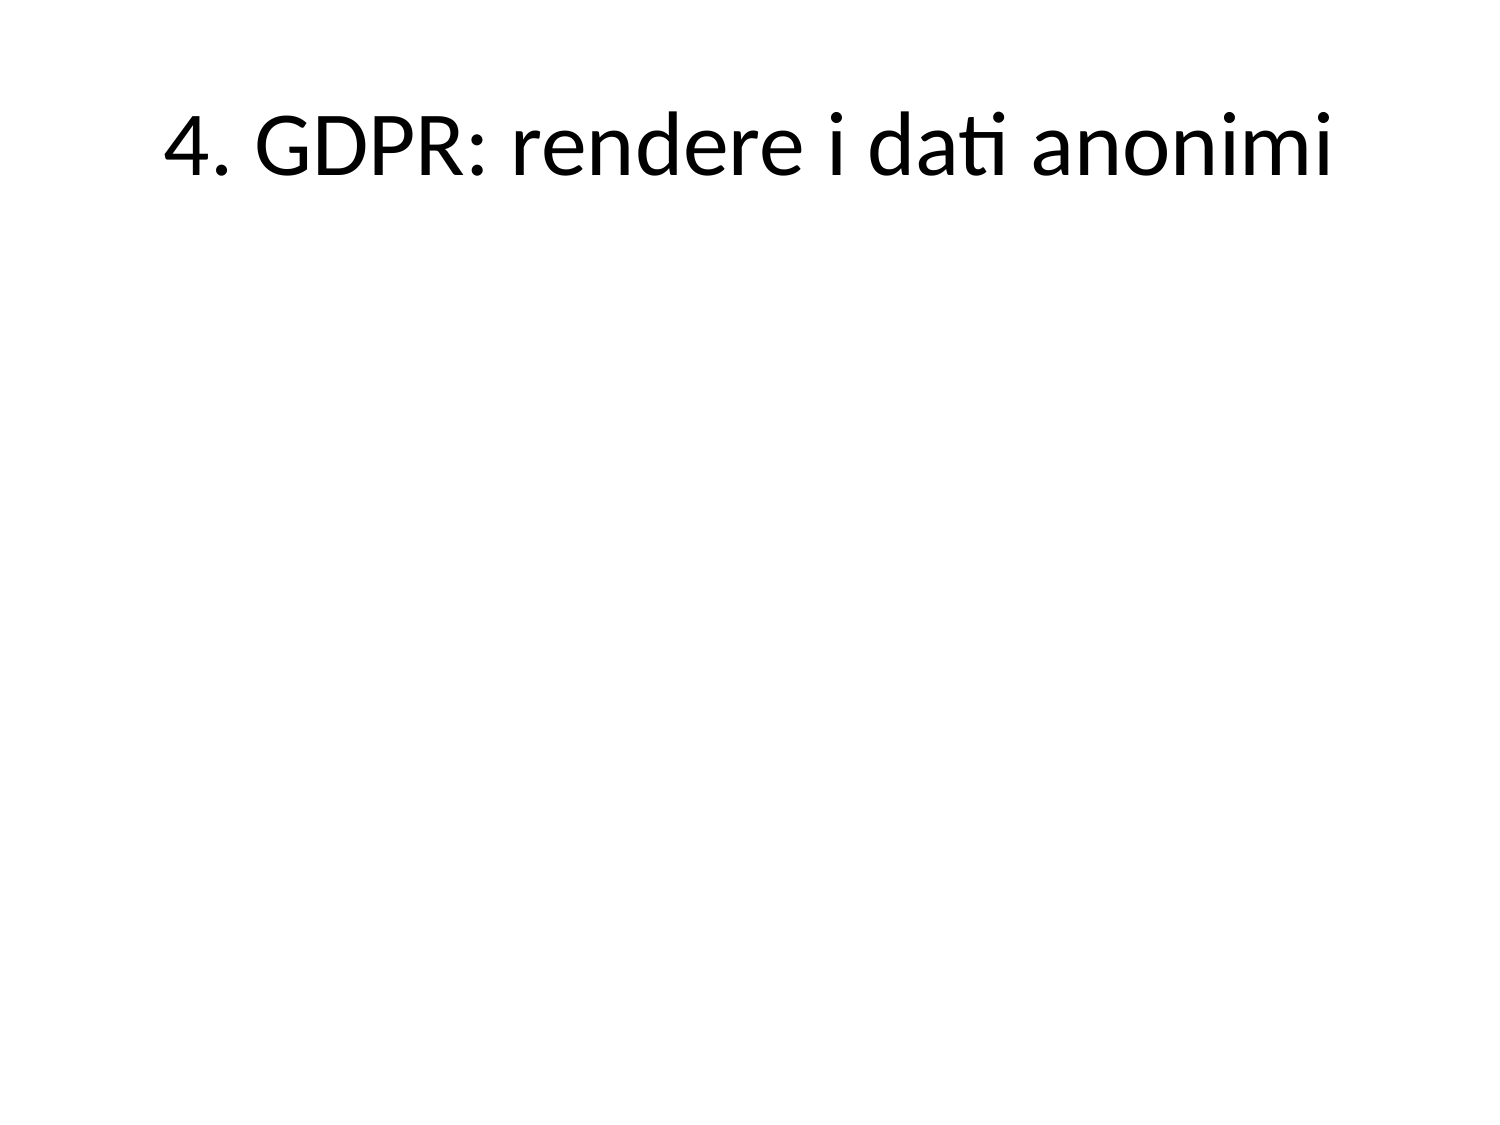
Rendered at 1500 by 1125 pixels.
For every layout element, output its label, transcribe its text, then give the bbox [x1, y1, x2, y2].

title 4. GDPR: rendere i dati anonimi [75, 45, 1425, 233]
